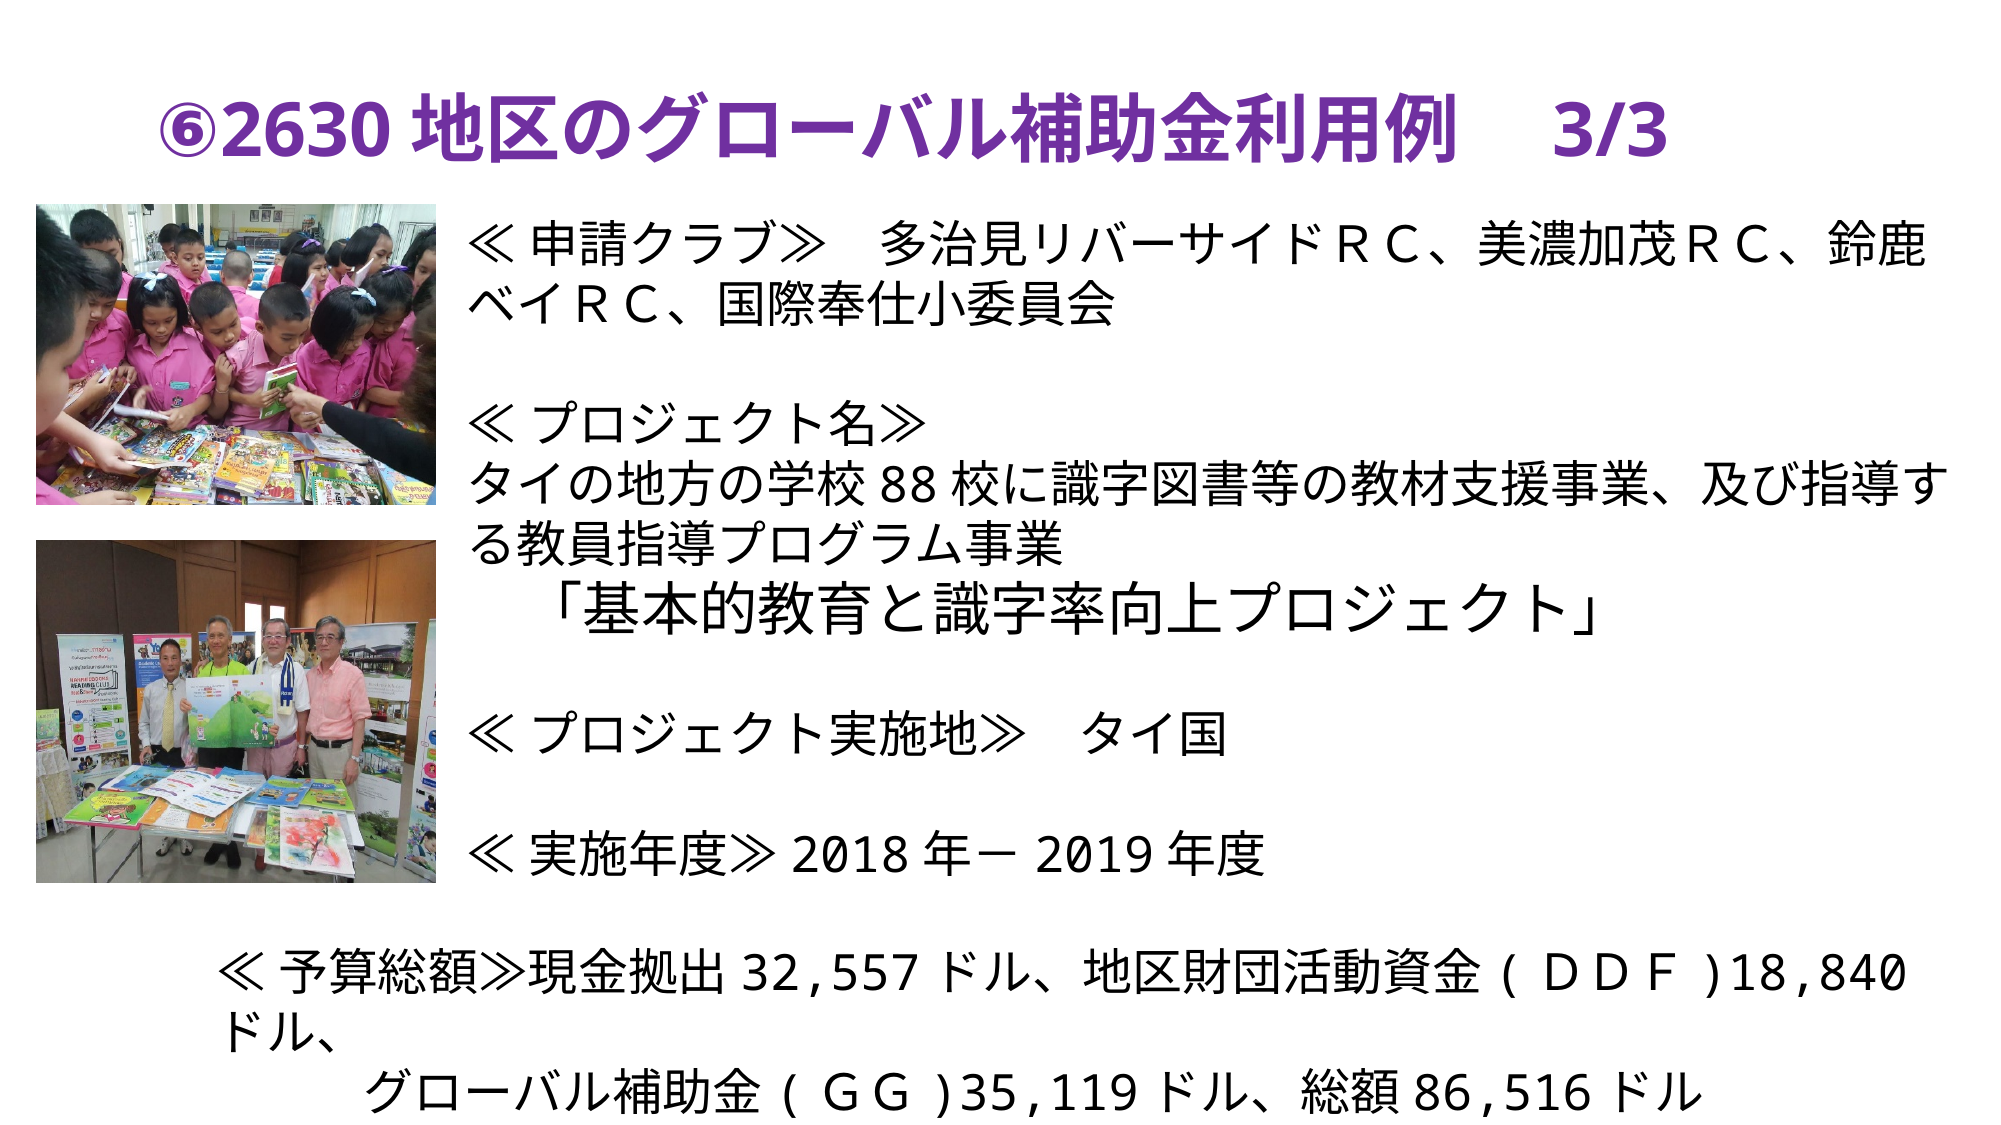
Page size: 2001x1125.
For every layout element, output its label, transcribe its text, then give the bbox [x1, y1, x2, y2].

text_box ⑥2630地区のグローバル補助金利用例 3/3 [141, 73, 1867, 191]
picture [35, 204, 436, 505]
text_box ≪申請クラブ≫ 多治見リバーサイドＲＣ、美濃加茂ＲＣ、鈴鹿ベイＲＣ、国際奉仕小委員会 ≪プロジェクト名≫ タイの地方の学校88校に識字図書等の教材支援事業、及び指導する教員指導プログラム事業 「基本的教育と識字率向上プロジェクト」 ≪プロジェクト実施地≫ タイ国 ≪実施年度≫2018年－2019年度 [451, 204, 1975, 890]
text_box ≪予算総額≫現金拠出32,557ドル、地区財団活動資金(ＤＤＦ)18,840ドル、 グローバル補助金(ＧＧ)35,119ドル、総額86,516ドル [201, 932, 1975, 1125]
picture [35, 540, 436, 883]
